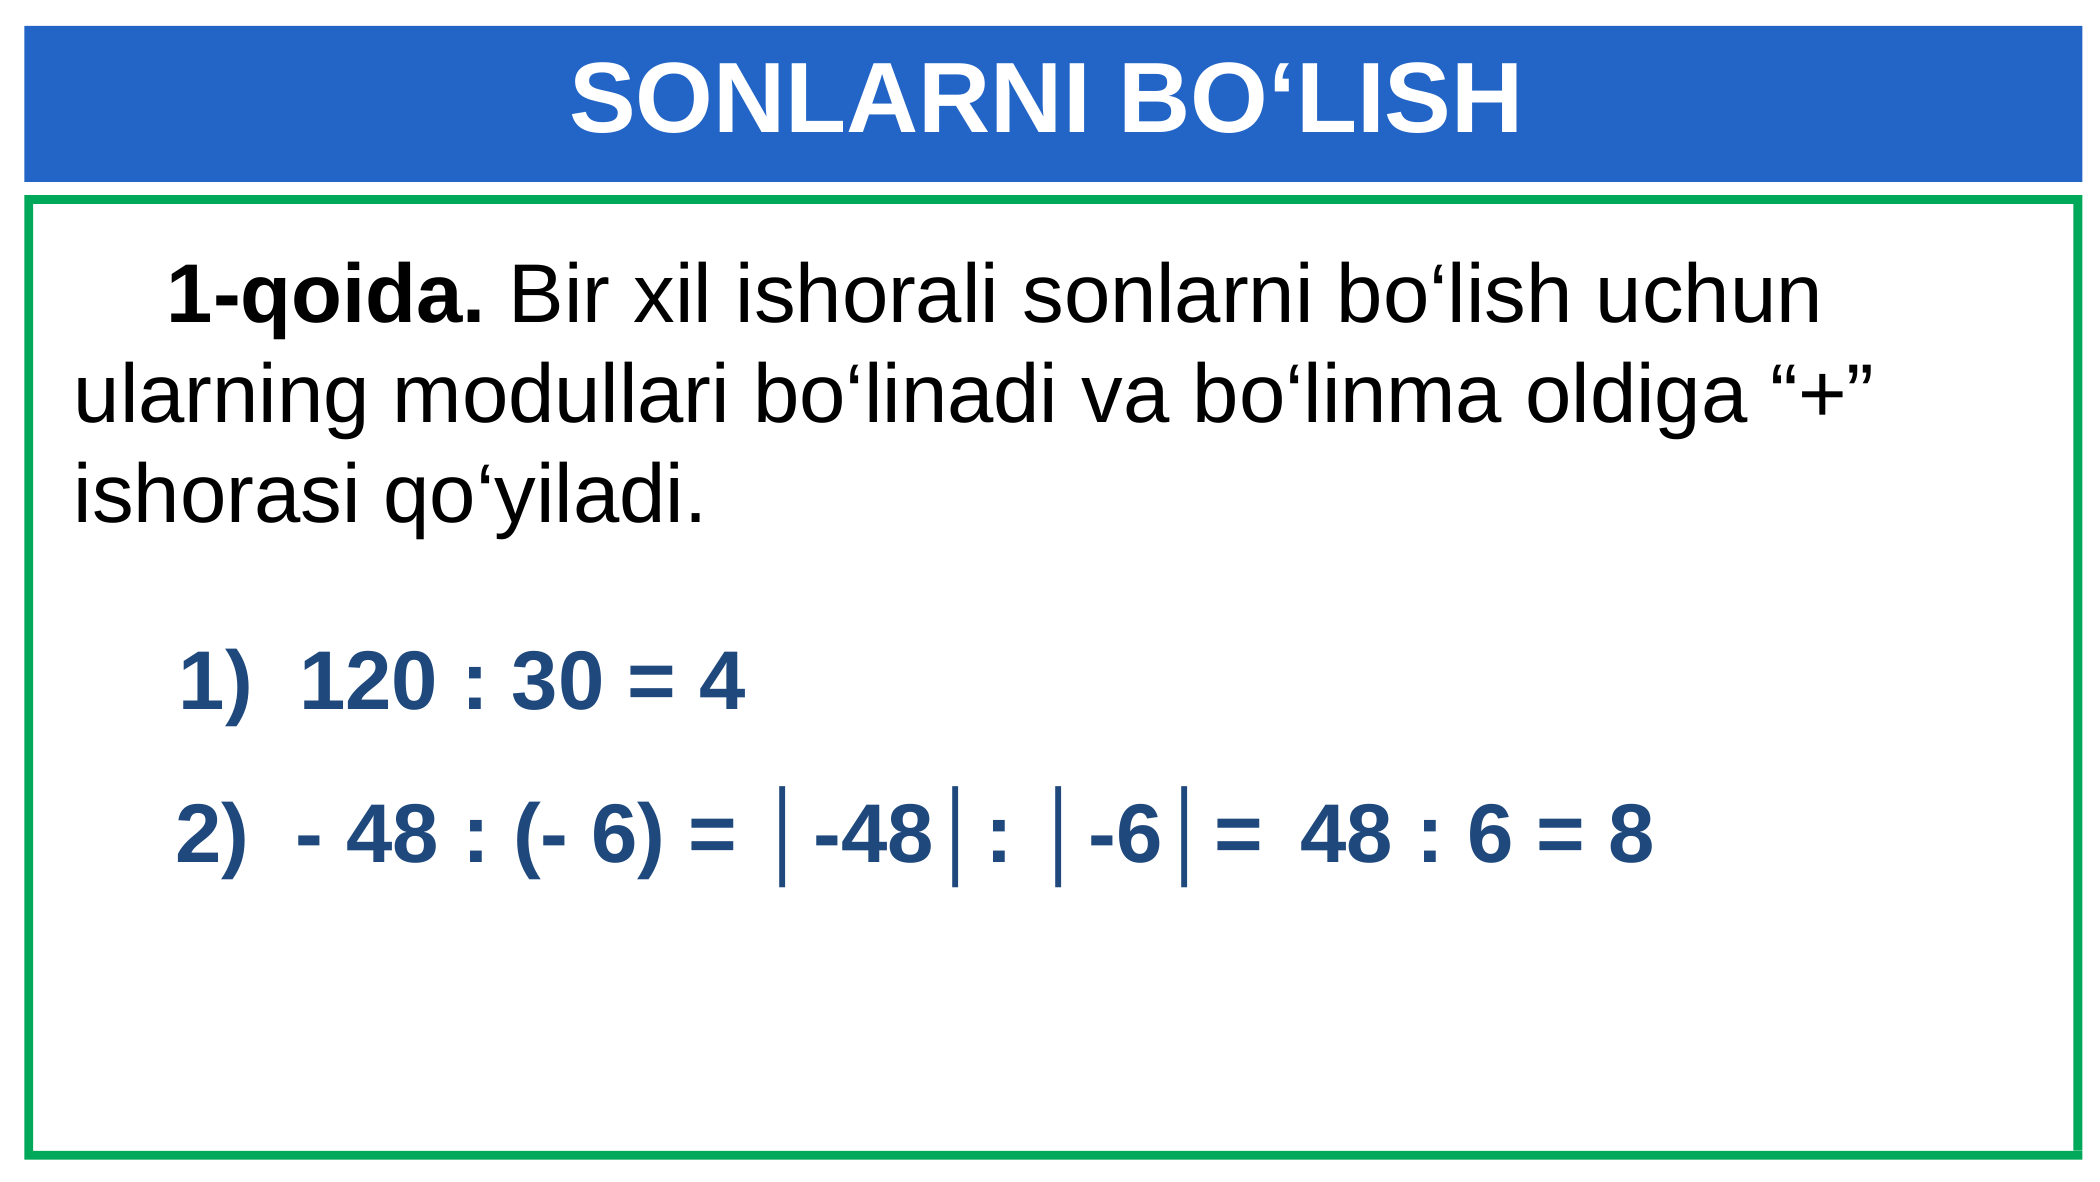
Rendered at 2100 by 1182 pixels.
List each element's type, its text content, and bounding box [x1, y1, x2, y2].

text_box 1-qoida. Bir xil ishorali sonlarni bo‘lish uchun ularning modullari bo‘linadi va bo‘linma oldiga “+” ishorasi qo‘yiladi. [58, 231, 2097, 547]
text_box 48 : 6 = 8 [1262, 772, 1901, 887]
text_box 2) - 48 : (- 6) = │-48│: │-6│= [137, 772, 1262, 887]
text_box SONLARNI BO‘LISH [63, 25, 2031, 160]
text_box 1) 120 : 30 = 4 [140, 619, 808, 734]
